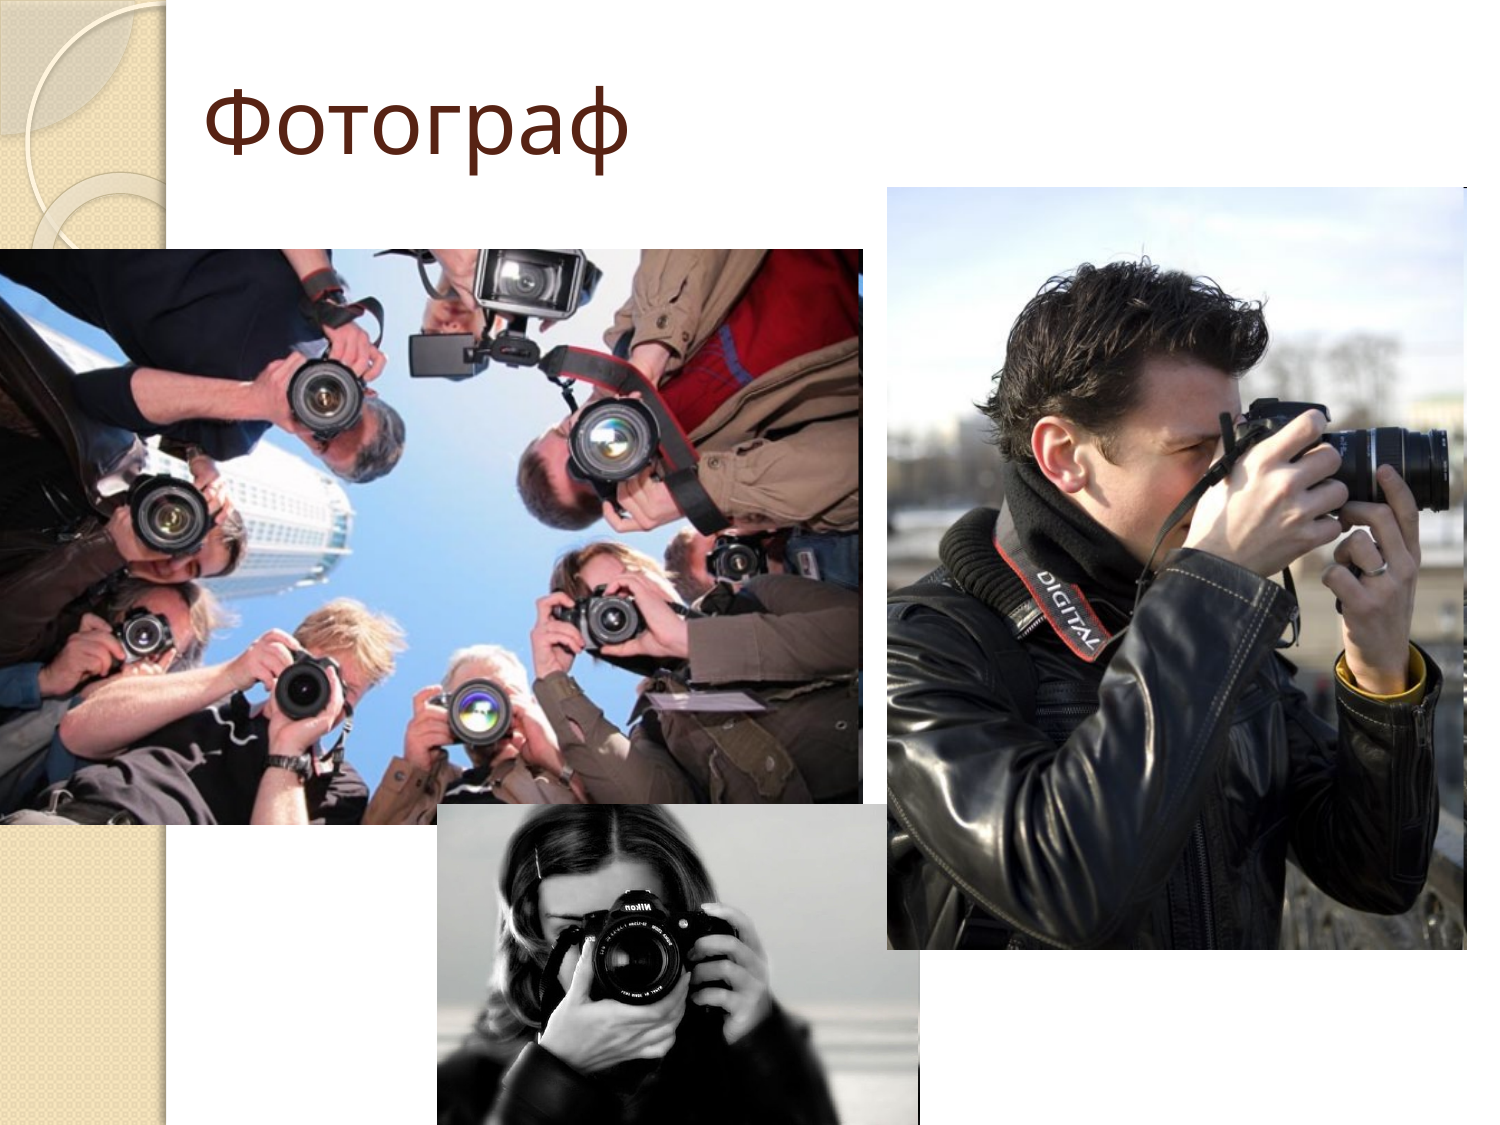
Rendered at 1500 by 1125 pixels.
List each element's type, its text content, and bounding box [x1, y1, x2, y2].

title Фотограф [187, 37, 1425, 200]
picture [0, 187, 1467, 1125]
